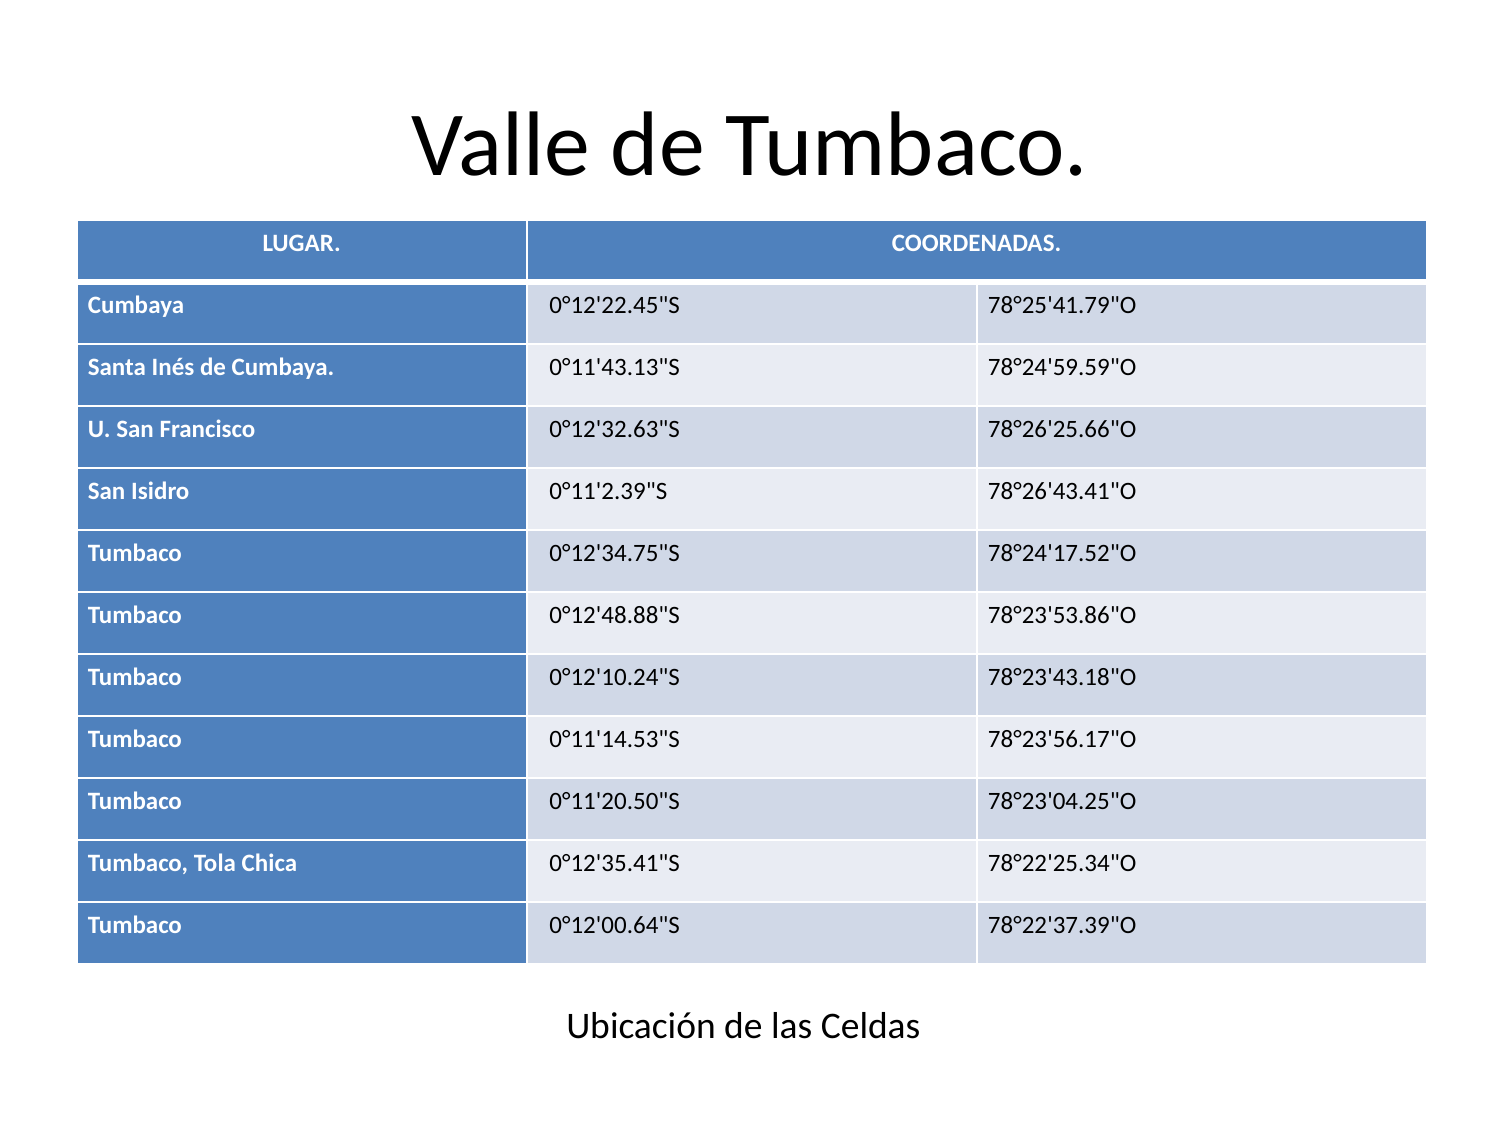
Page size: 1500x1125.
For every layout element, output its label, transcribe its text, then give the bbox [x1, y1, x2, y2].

table_cell 78°23'43.18"O [978, 655, 1426, 715]
table_cell 0°11'2.39"S [528, 469, 976, 529]
table_cell 0°12'34.75"S [528, 531, 976, 591]
table_cell 0°12'35.41"S [528, 841, 976, 901]
table_cell 78°26'43.41"O [978, 469, 1426, 529]
table_cell 78°23'04.25"O [978, 779, 1426, 839]
table_cell 78°22'37.39"O [978, 903, 1426, 963]
table_header LUGAR. [78, 221, 526, 279]
text_box Ubicación de las Celdas [551, 993, 936, 1054]
table_cell 0°12'48.88"S [528, 593, 976, 653]
table_cell Tumbaco [78, 779, 526, 839]
table_cell San Isidro [78, 469, 526, 529]
table_cell 0°12'22.45"S [528, 285, 976, 343]
table_cell 78°23'56.17"O [978, 717, 1426, 777]
table_cell 0°12'32.63"S [528, 407, 976, 467]
table_cell 78°26'25.66"O [978, 407, 1426, 467]
table_cell 0°11'14.53"S [528, 717, 976, 777]
table_cell 78°24'17.52"O [978, 531, 1426, 591]
table_cell Tumbaco [78, 593, 526, 653]
table_cell 78°25'41.79"O [978, 285, 1426, 343]
table_cell Tumbaco [78, 717, 526, 777]
table_cell 0°11'20.50"S [528, 779, 976, 839]
table_cell Tumbaco [78, 903, 526, 963]
table_cell 0°11'43.13"S [528, 345, 976, 405]
table_cell Santa Inés de Cumbaya. [78, 345, 526, 405]
table_cell Tumbaco, Tola Chica [78, 841, 526, 901]
table_cell Tumbaco [78, 531, 526, 591]
table_header COORDENADAS. [528, 221, 1426, 279]
table_cell 0°12'10.24"S [528, 655, 976, 715]
table_cell 0°12'00.64"S [528, 903, 976, 963]
table_cell Cumbaya [78, 285, 526, 343]
table_cell 78°23'53.86"O [978, 593, 1426, 653]
title Valle de Tumbaco. [75, 45, 1425, 219]
table_cell 78°24'59.59"O [978, 345, 1426, 405]
table_cell U. San Francisco [78, 407, 526, 467]
table_cell 78°22'25.34"O [978, 841, 1426, 901]
table_cell Tumbaco [78, 655, 526, 715]
